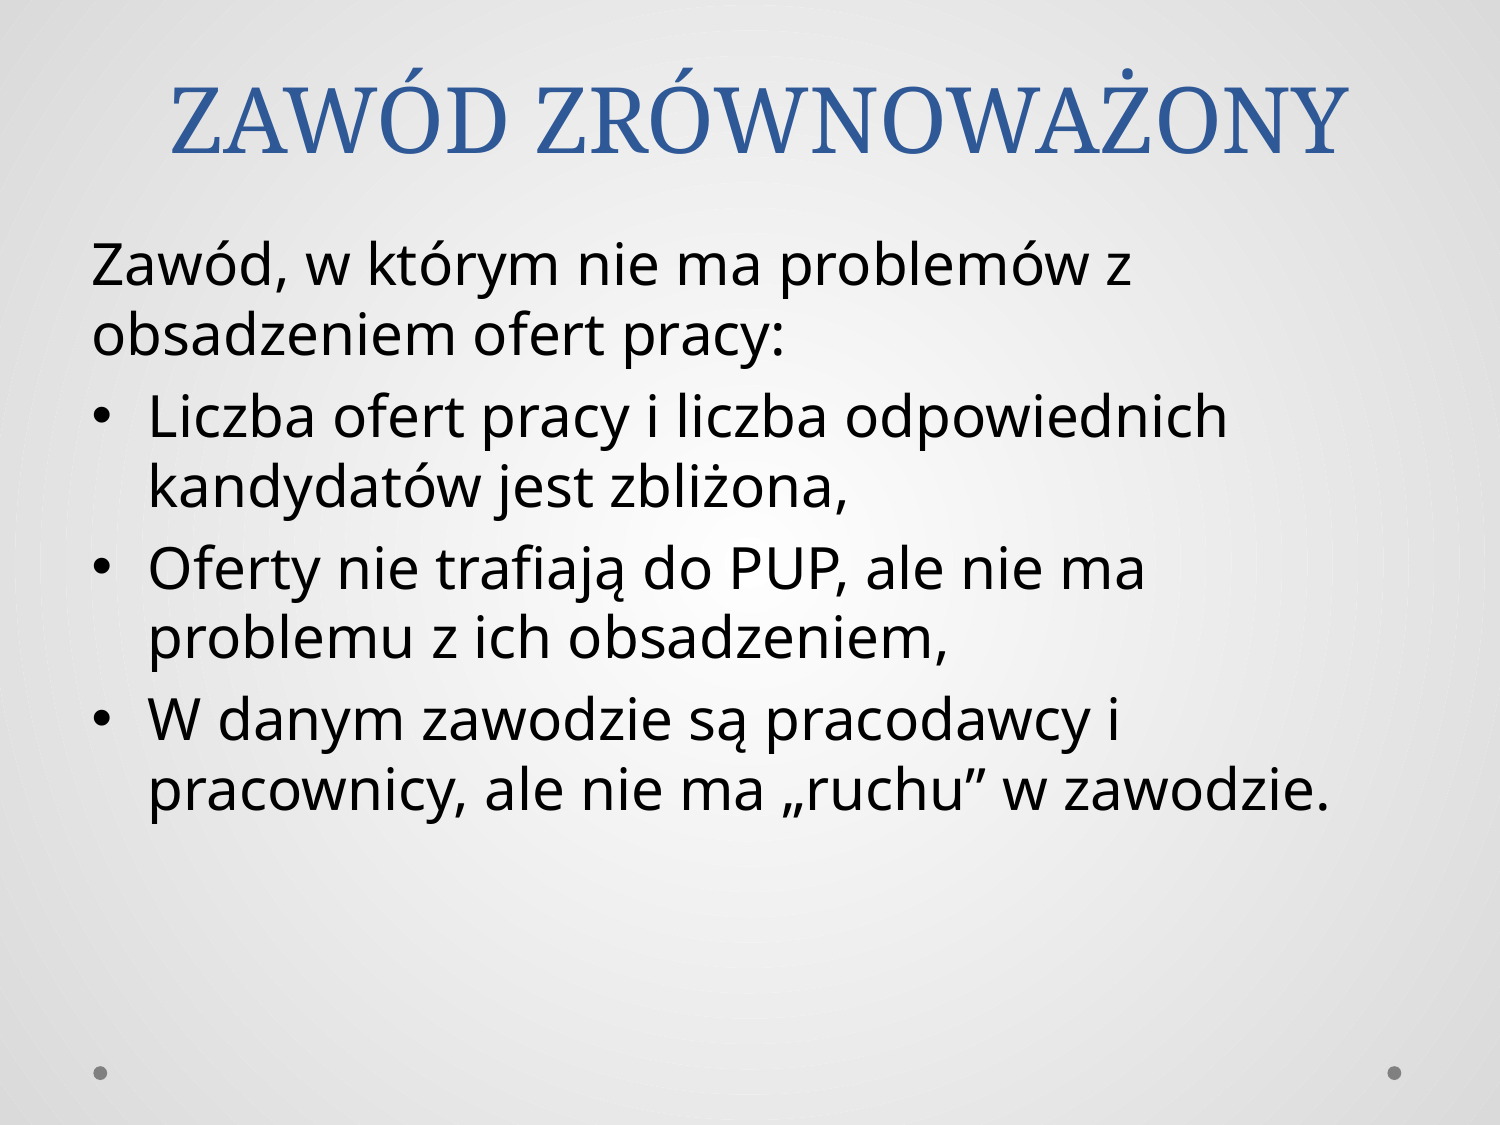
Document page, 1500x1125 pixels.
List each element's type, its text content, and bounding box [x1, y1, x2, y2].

list Zawód, w którym nie ma problemów z obsadzeniem ofert pracy: Liczba ofert pracy i liczba odpowiednich kandydatów jest zbliżona, Oferty nie trafiają do PUP, ale nie ma problemu z ich obsadzeniem, W danym zawodzie są pracodawcy i pracownicy, ale nie ma „ruchu” w zawodzie. [76, 219, 1427, 963]
title ZAWÓD ZRÓWNOWAŻONY [88, 7, 1431, 180]
